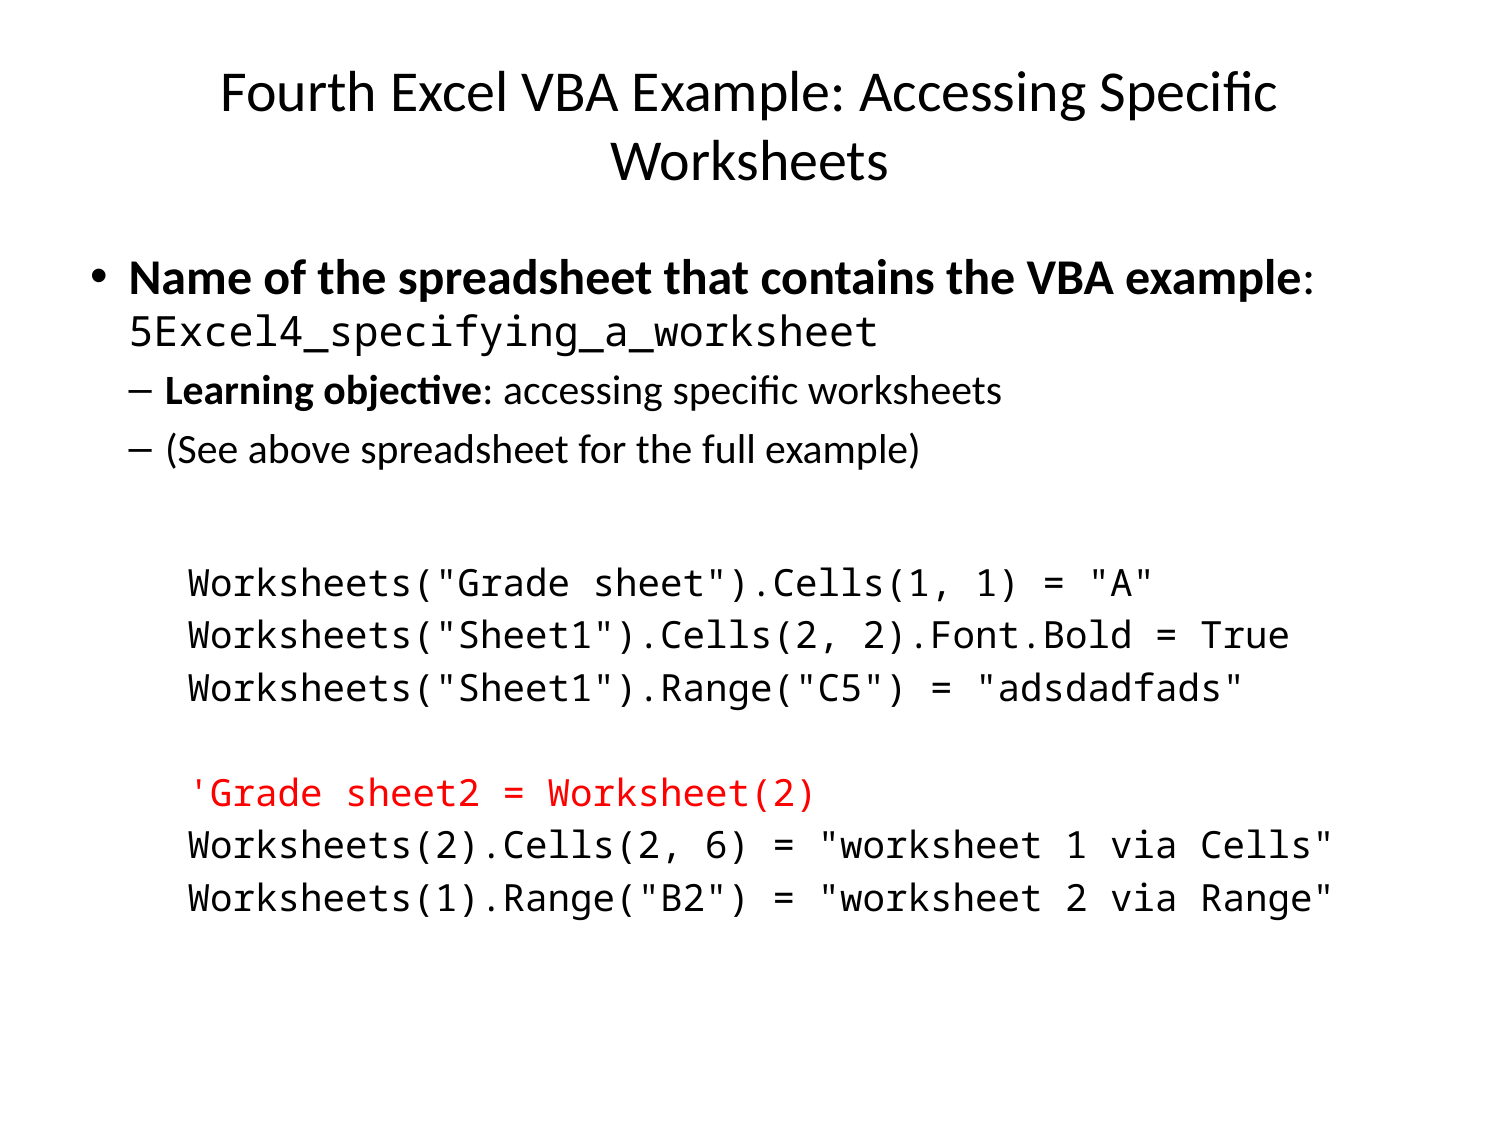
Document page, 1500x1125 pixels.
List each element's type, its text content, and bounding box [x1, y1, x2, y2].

title Fourth Excel VBA Example: Accessing Specific Worksheets [75, 45, 1425, 200]
list Name of the spreadsheet that contains the VBA example: 5Excel4_specifying_a_worksheet Learning objective: accessing specific worksheets (See above spreadsheet for the full example) Worksheets("Grade sheet").Cells(1, 1) = "A" Worksheets("Sheet1").Cells(2, 2).Font.Bold = True Worksheets("Sheet1").Range("C5") = "adsdadfads" 'Grade sheet2 = Worksheet(2) Worksheets(2).Cells(2, 6) = "worksheet 1 via Cells" Worksheets(1).Range("B2") = "worksheet 2 via Range" [75, 237, 1425, 1063]
